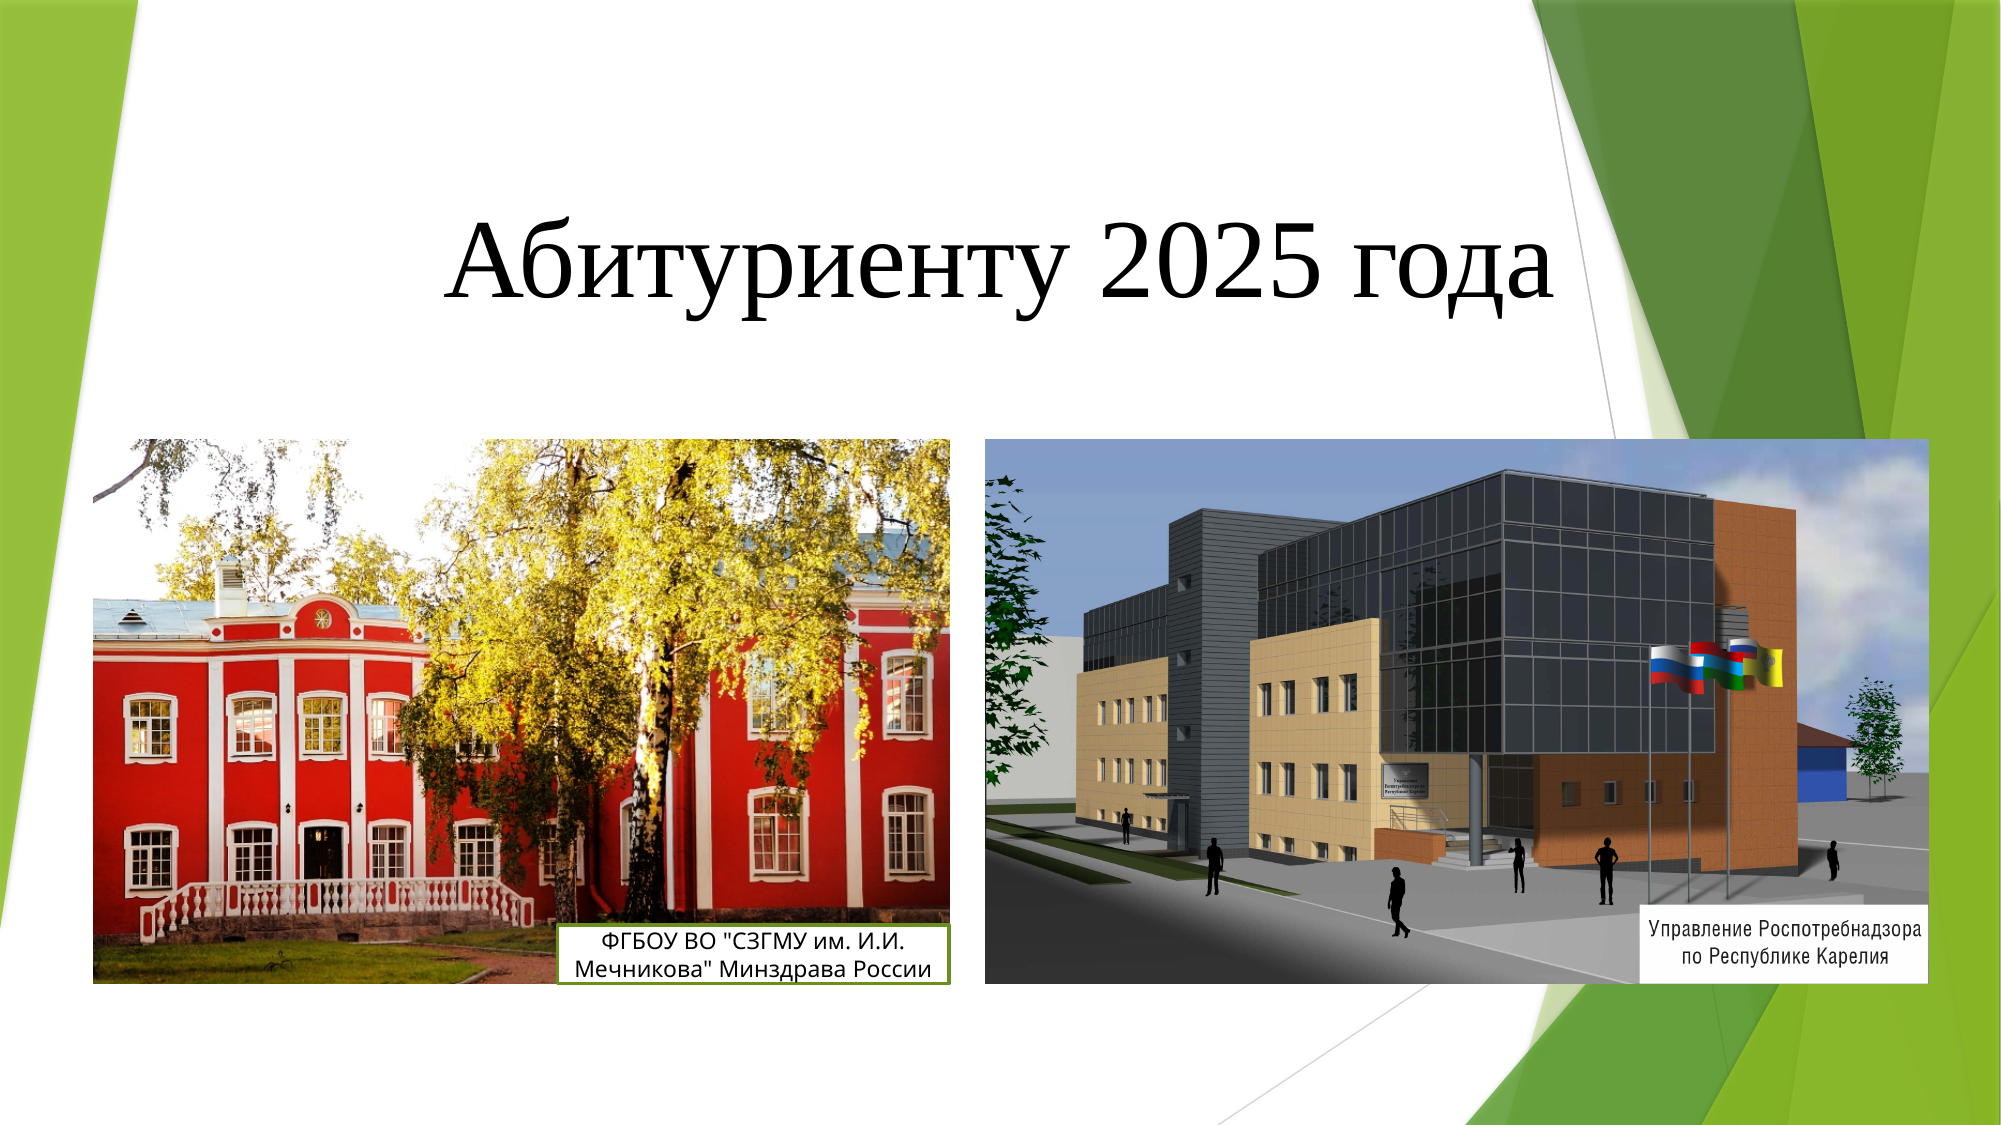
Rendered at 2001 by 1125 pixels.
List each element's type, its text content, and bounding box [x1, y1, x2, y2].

picture [93, 439, 950, 985]
title Абитуриенту 2025 года [249, 78, 1750, 328]
picture [984, 439, 1930, 985]
